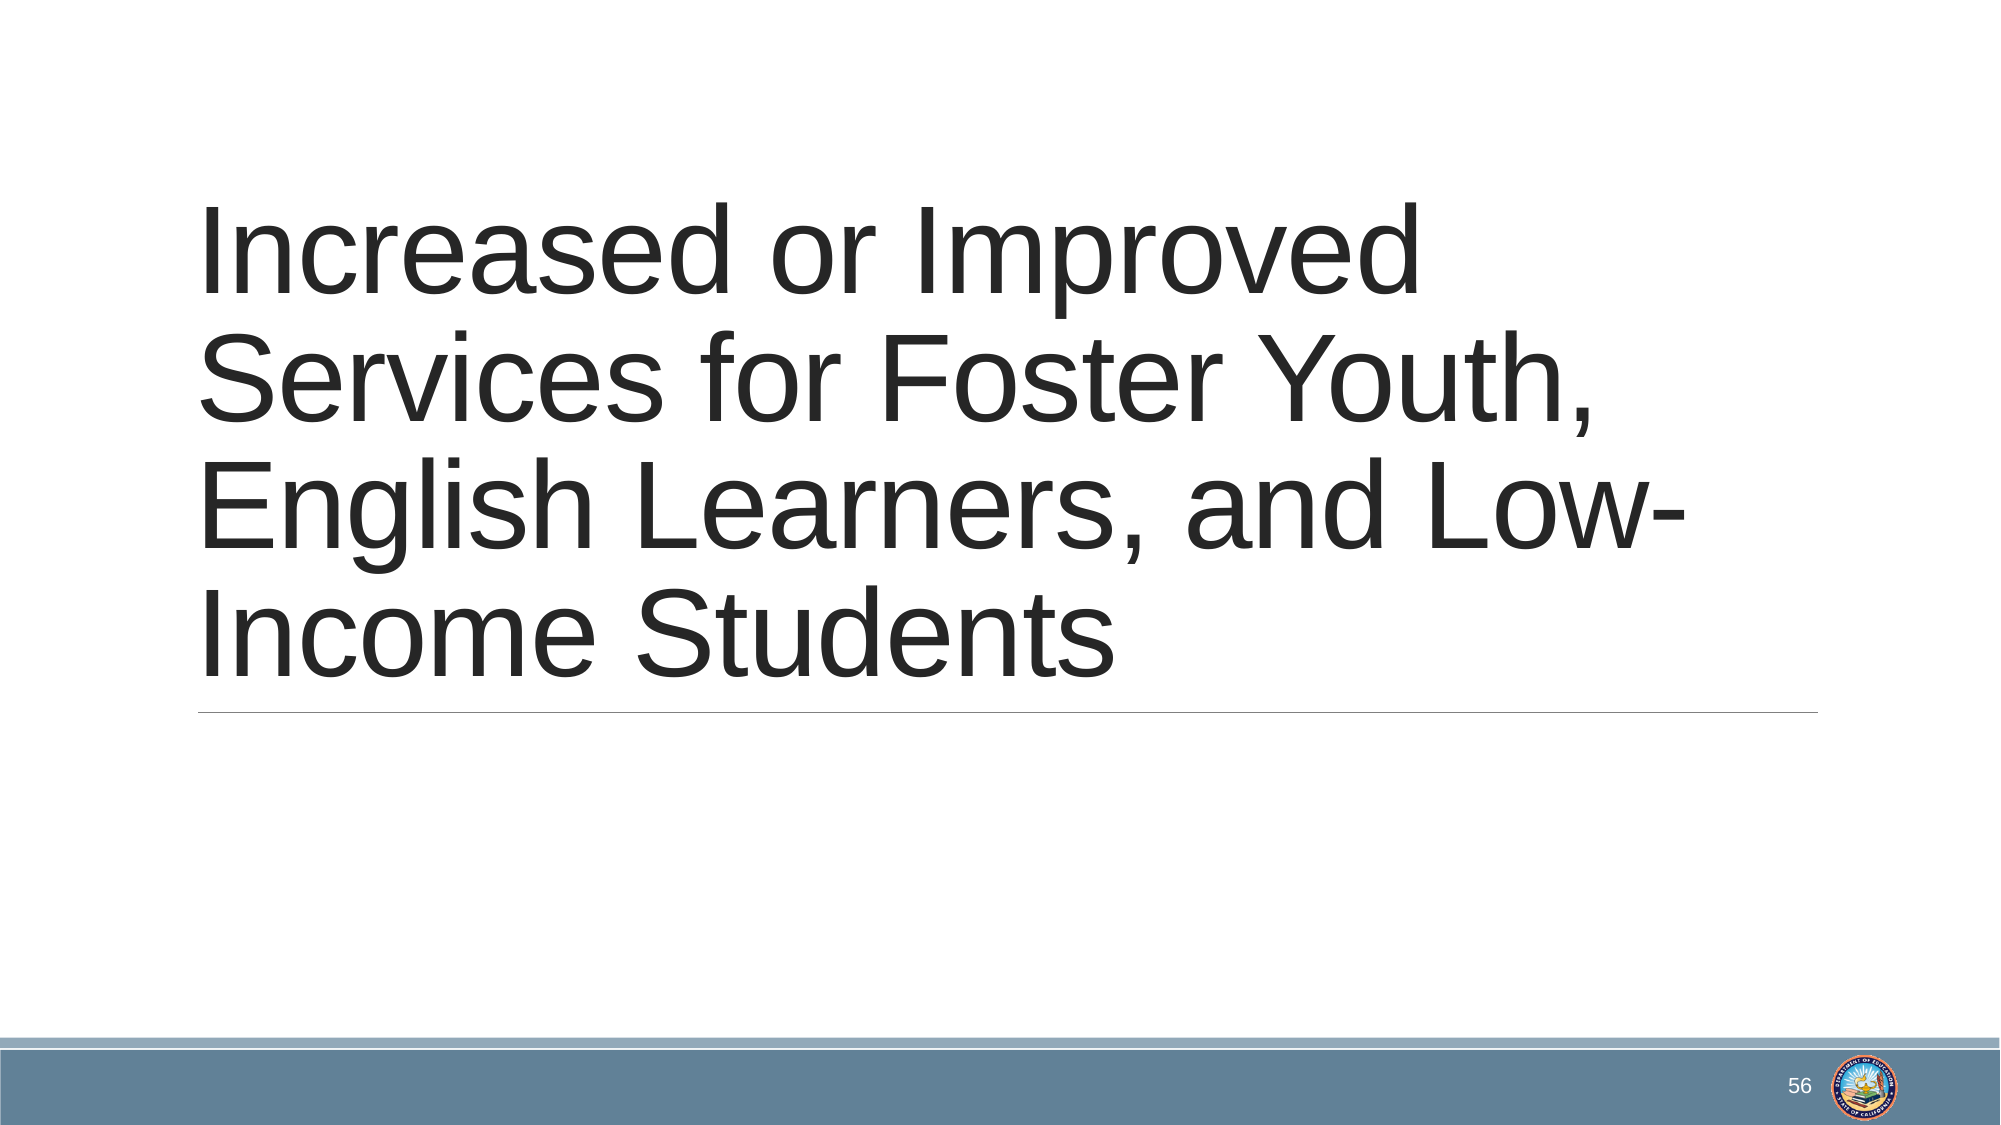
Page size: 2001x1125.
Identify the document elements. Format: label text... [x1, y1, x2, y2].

slide_number 56 [1611, 1054, 1827, 1115]
title Increased or Improved Services for Foster Youth, English Learners, and Low-Income Students [180, 124, 1830, 710]
picture [1831, 1055, 1899, 1122]
